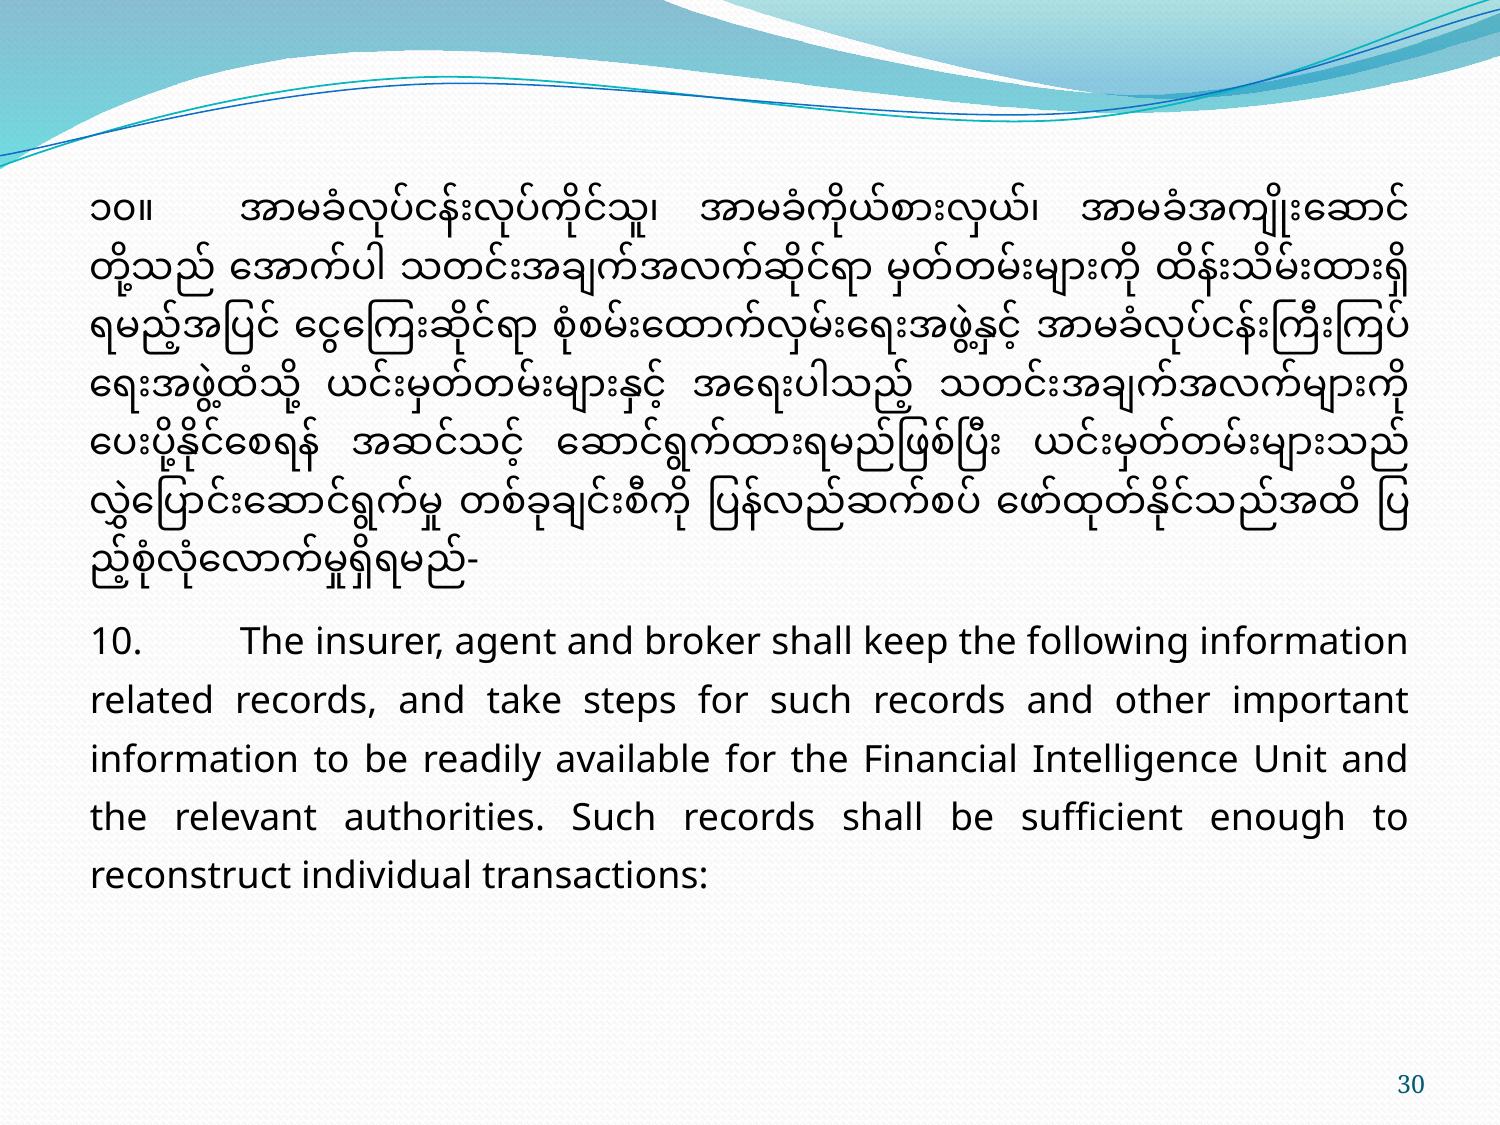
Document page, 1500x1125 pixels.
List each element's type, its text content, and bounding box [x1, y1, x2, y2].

list ၁၀။ အာမခံလုပ်ငန်းလုပ်ကိုင်သူ၊ အာမခံကိုယ်စားလှယ်၊ အာမခံအကျိုးဆောင်တို့သည် အောက်ပါ သတင်းအချက်အလက်ဆိုင်ရာ မှတ်တမ်းများကို ထိန်းသိမ်းထားရှိရမည့်အပြင် ငွေကြေးဆိုင်ရာ စုံစမ်းထောက်လှမ်းရေးအဖွဲ့နှင့် အာမခံလုပ်ငန်းကြီးကြပ်ရေးအဖွဲ့ထံသို့ ယင်းမှတ်တမ်းများနှင့် အရေးပါသည့် သတင်းအချက်အလက်များကို ပေးပို့နိုင်စေရန် အဆင်သင့် ဆောင်ရွက်ထားရမည်ဖြစ်ပြီး ယင်းမှတ်တမ်းများသည် လွှဲပြောင်းဆောင်ရွက်မှု တစ်ခုချင်းစီကို ပြန်လည်ဆက်စပ် ဖော်ထုတ်နိုင်သည်အထိ ပြည့်စုံလုံလောက်မှုရှိရမည်- 10. The insurer, agent and broker shall keep the following information related records, and take steps for such records and other important information to be readily available for the Financial Intelligence Unit and the relevant authorities. Such records shall be sufficient enough to reconstruct individual transactions: [75, 162, 1425, 1025]
slide_number 30 [1299, 1042, 1425, 1103]
